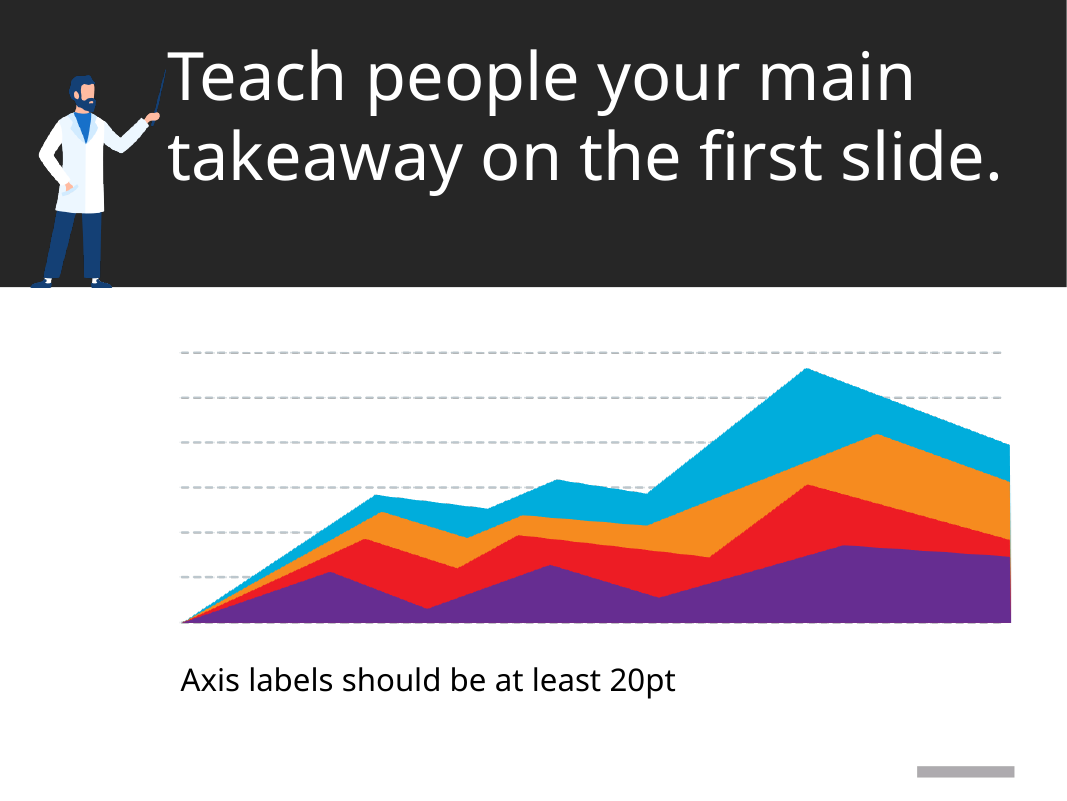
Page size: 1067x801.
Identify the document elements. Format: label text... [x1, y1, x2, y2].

picture [30, 69, 166, 288]
text_box Teach people your main takeaway on the first slide. [152, 26, 1048, 202]
picture [165, 339, 1012, 627]
picture [873, 764, 1042, 782]
text_box Axis labels should be at least 20pt [165, 652, 737, 705]
text_box [0, 0, 1067, 288]
